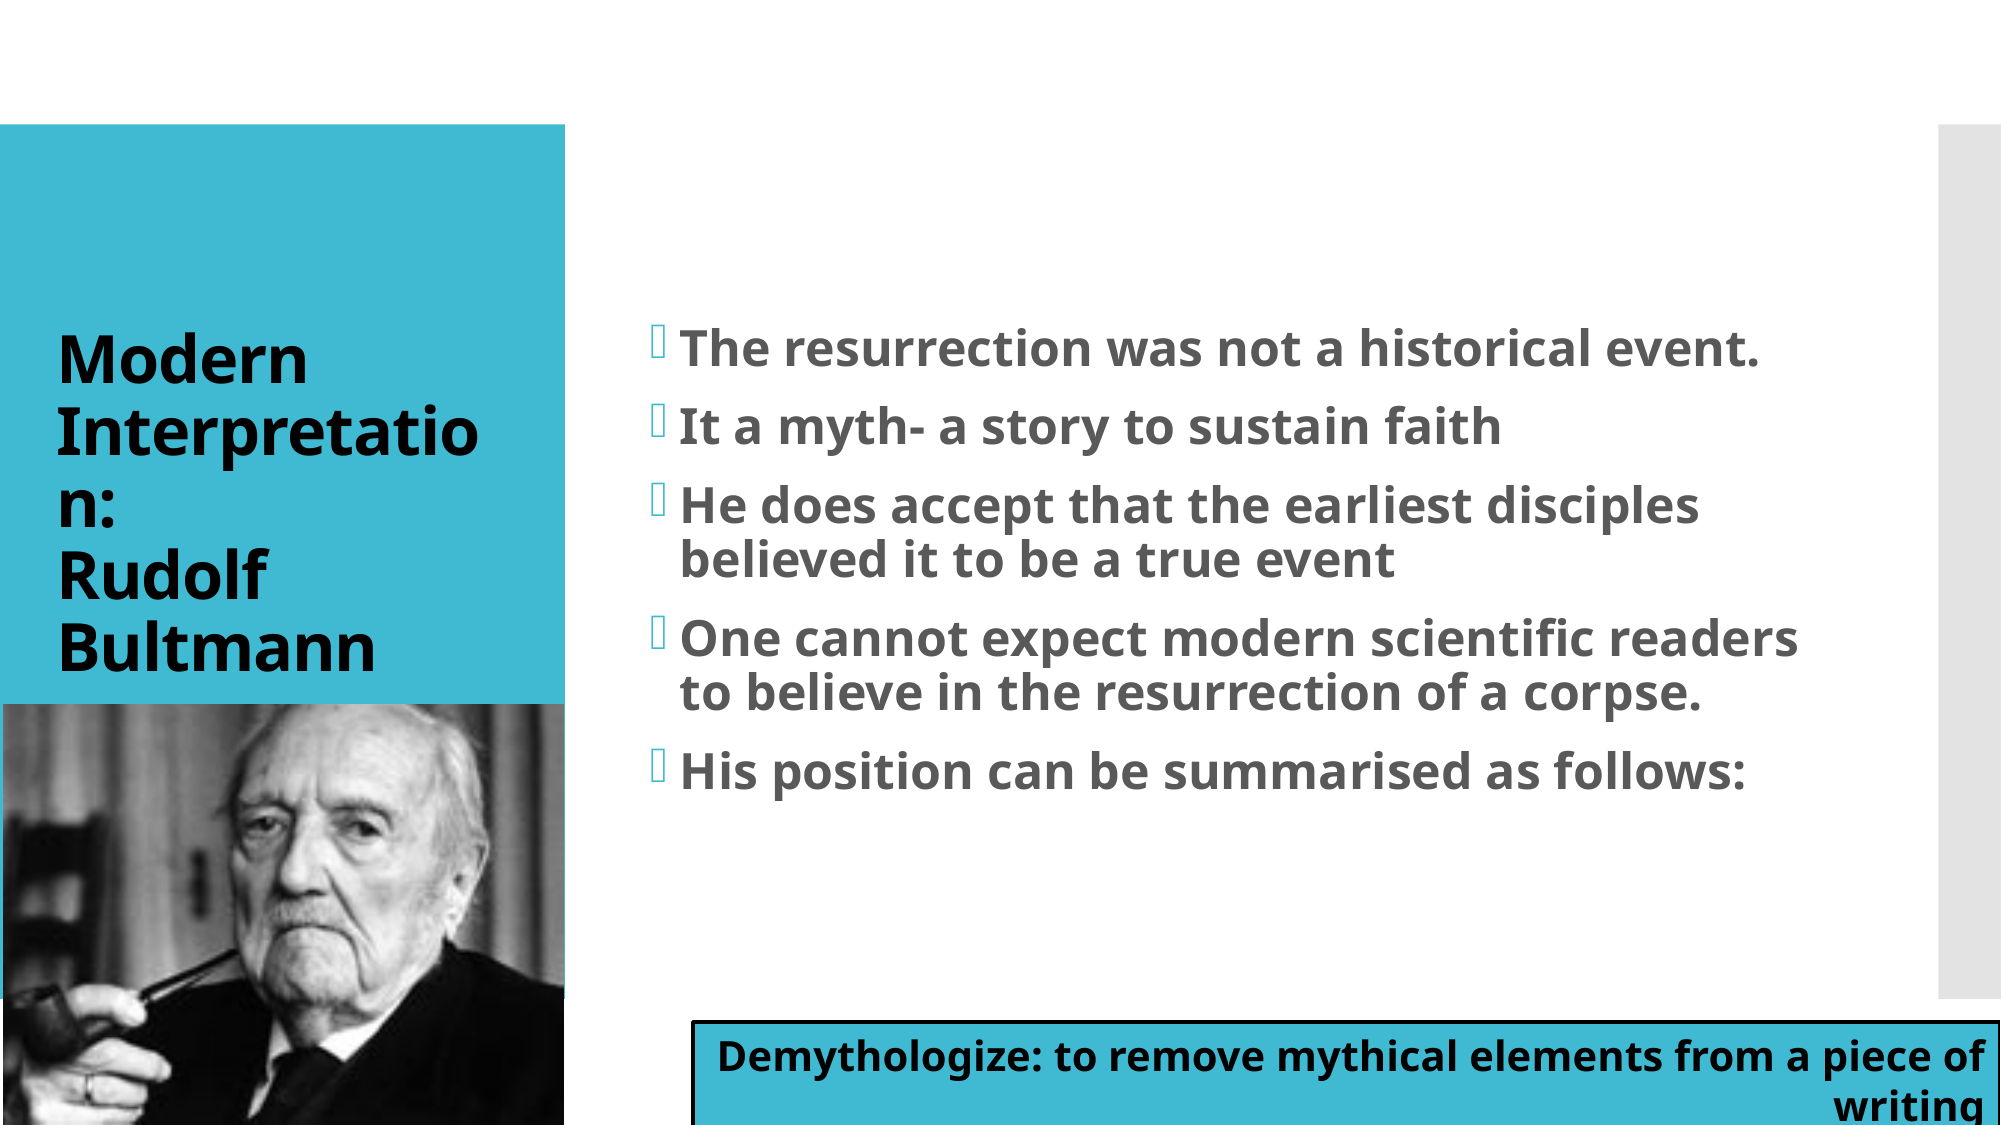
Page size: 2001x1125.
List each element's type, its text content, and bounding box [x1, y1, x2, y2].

title Modern Interpretation: Rudolf Bultmann [41, 141, 525, 703]
picture [3, 703, 564, 1125]
list The resurrection was not a historical event. It a myth- a story to sustain faith He does accept that the earliest disciples believed it to be a true event One cannot expect modern scientific readers to believe in the resurrection of a corpse. His position can be summarised as follows: [634, 141, 1835, 982]
text_box Demythologize: to remove mythical elements from a piece of writing [693, 1022, 2000, 1125]
